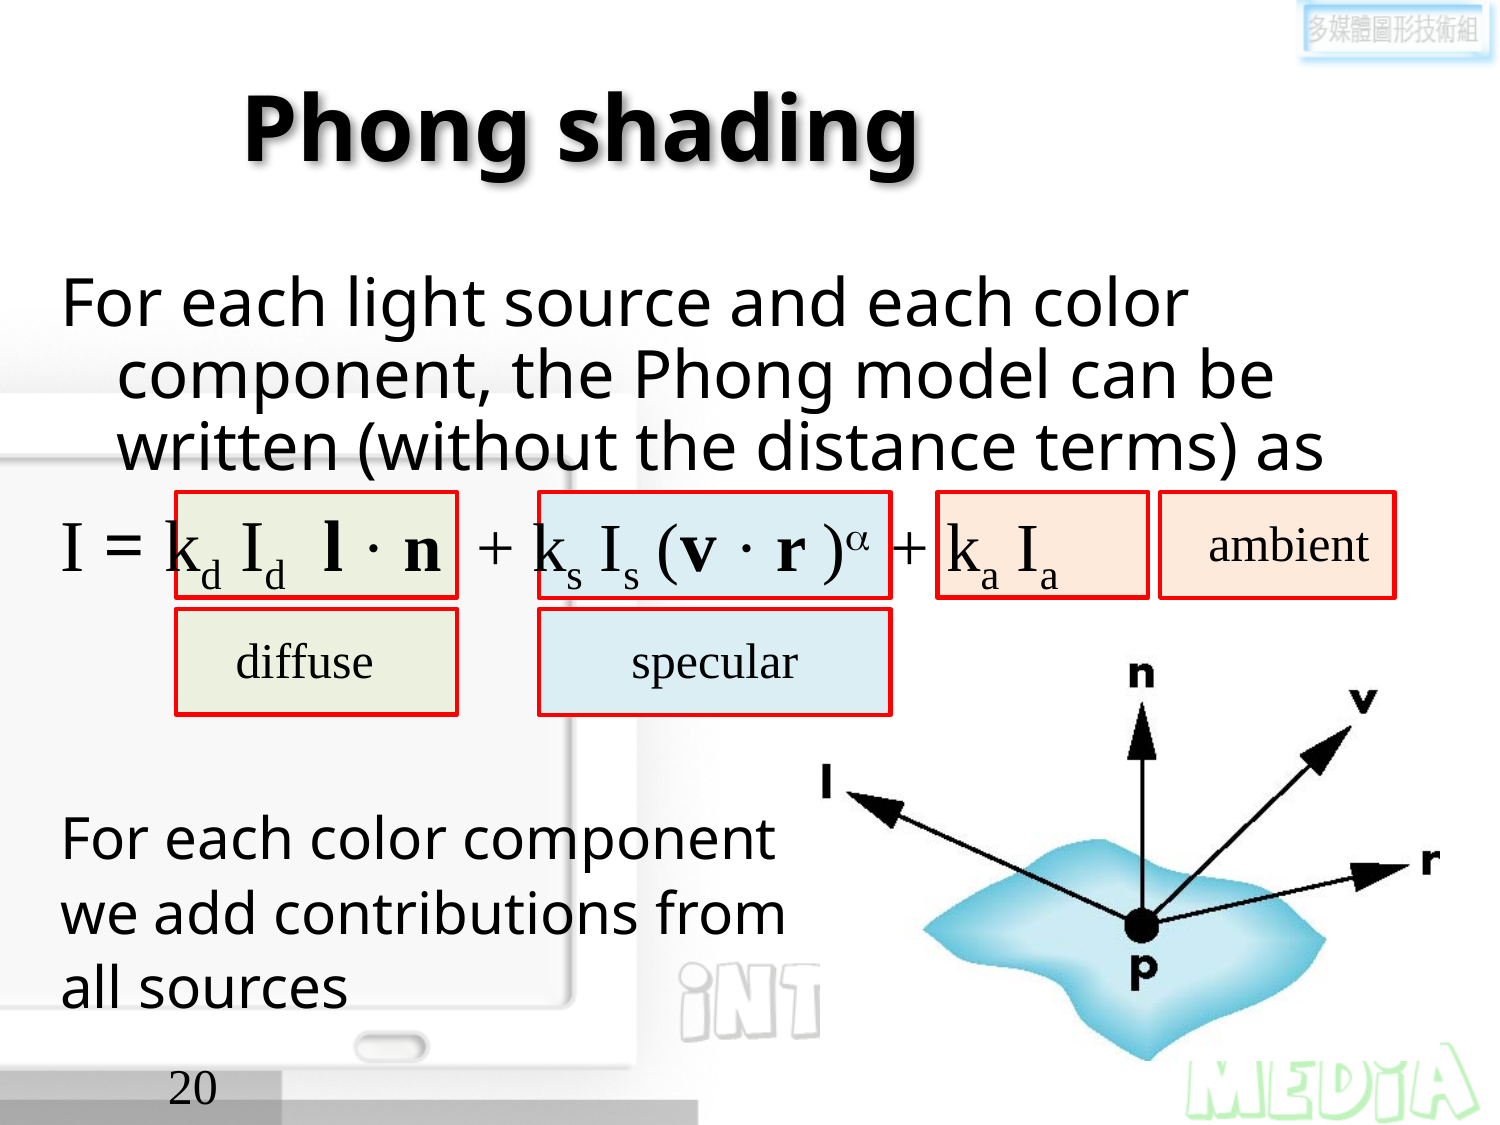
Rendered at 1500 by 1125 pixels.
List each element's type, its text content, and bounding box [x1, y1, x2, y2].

text_box specular [597, 621, 832, 696]
title Phong shading [225, 37, 1288, 213]
text_box ambient [1171, 503, 1407, 579]
text_box [1158, 490, 1397, 600]
list For each light source and each color component, the Phong model can be written (without the distance terms) as I = kd Id l · n + ks Is (v · r )a + ka Ia For each color component we add contributions from all sources [45, 261, 1396, 1004]
slide_number 20 [75, 1062, 425, 1108]
text_box diffuse [187, 621, 422, 696]
picture [0, 0, 1500, 1125]
text_box [174, 607, 459, 717]
text_box [537, 607, 893, 717]
